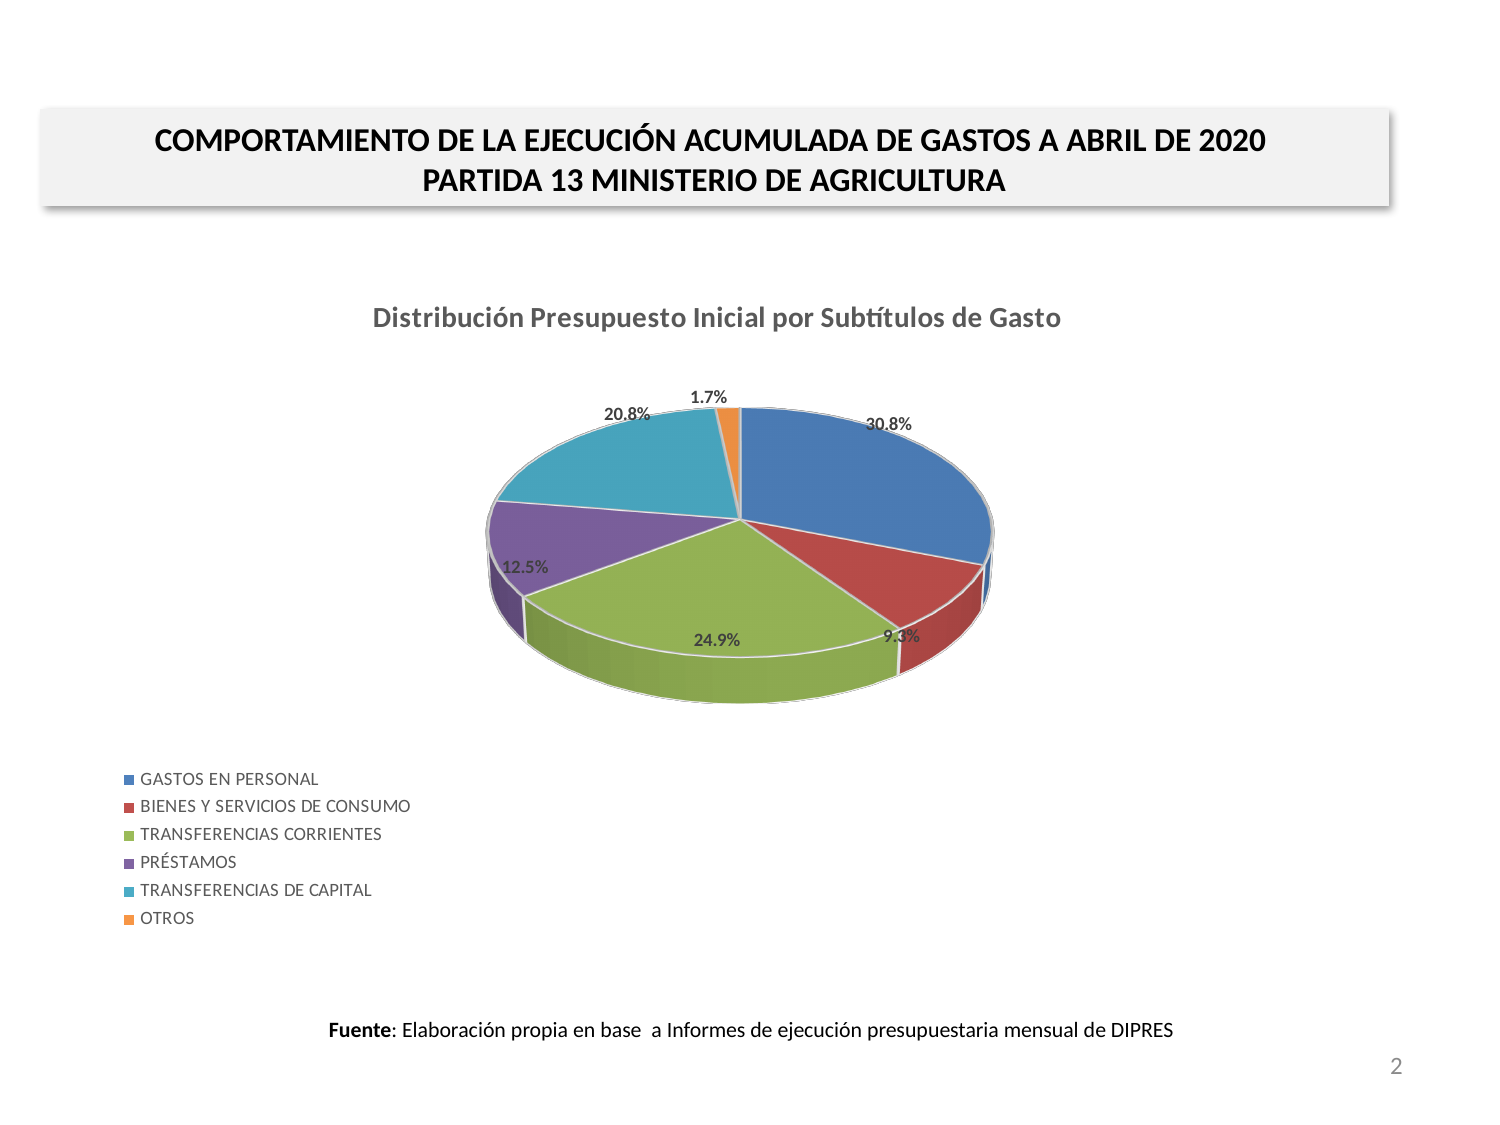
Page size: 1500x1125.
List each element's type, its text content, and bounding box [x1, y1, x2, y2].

text_box [63, 208, 1414, 1059]
text_box COMPORTAMIENTO DE LA EJECUCIÓN ACUMULADA DE GASTOS A ABRIL DE 2020 PARTIDA 13 MINISTERIO DE AGRICULTURA [41, 109, 1389, 206]
slide_number 2 [1067, 1035, 1418, 1095]
chart [58, 274, 1377, 963]
footer Fuente: Elaboración propia en base a Informes de ejecución presupuestaria mensual de DIPRES [115, 998, 1389, 1059]
